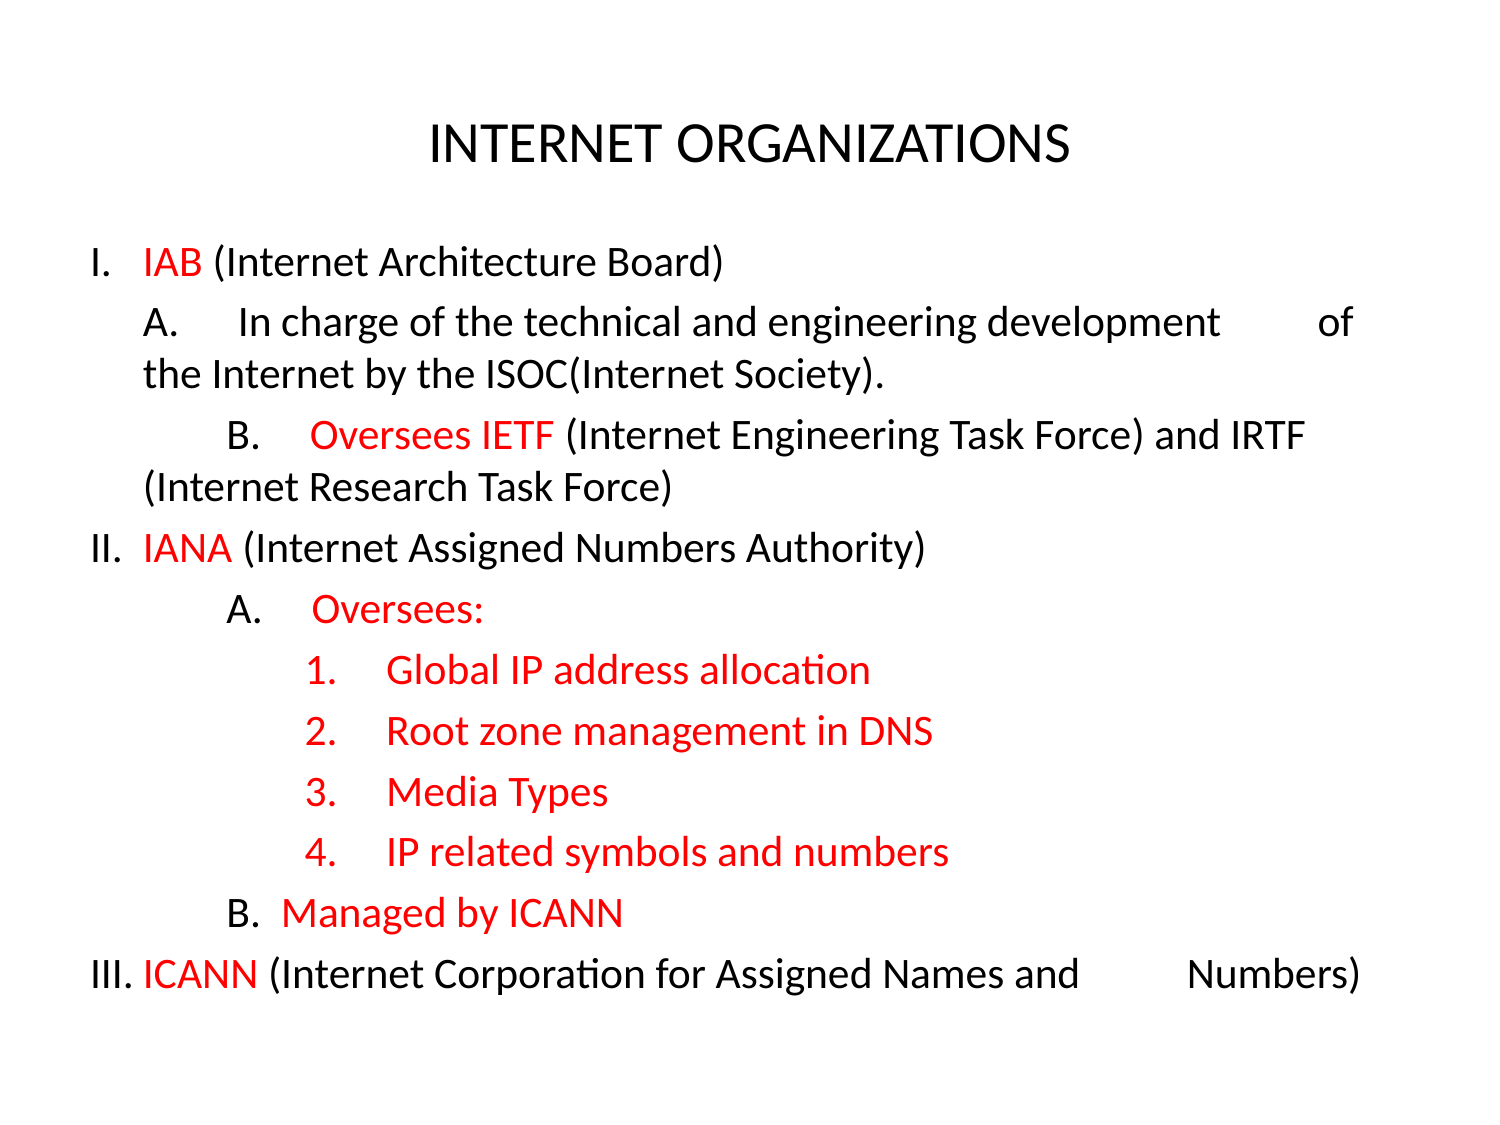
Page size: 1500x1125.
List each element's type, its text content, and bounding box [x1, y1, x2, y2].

list I. IAB (Internet Architecture Board) A. In charge of the technical and engineering development of the Internet by the ISOC(Internet Society). B. Oversees IETF (Internet Engineering Task Force) and IRTF (Internet Research Task Force) II. IANA (Internet Assigned Numbers Authority) A. Oversees: 1. Global IP address allocation 2. Root zone management in DNS 3. Media Types 4. IP related symbols and numbers B. Managed by ICANN III. ICANN (Internet Corporation for Assigned Names and Numbers) [75, 224, 1425, 1005]
title INTERNET ORGANIZATIONS [75, 45, 1425, 224]
